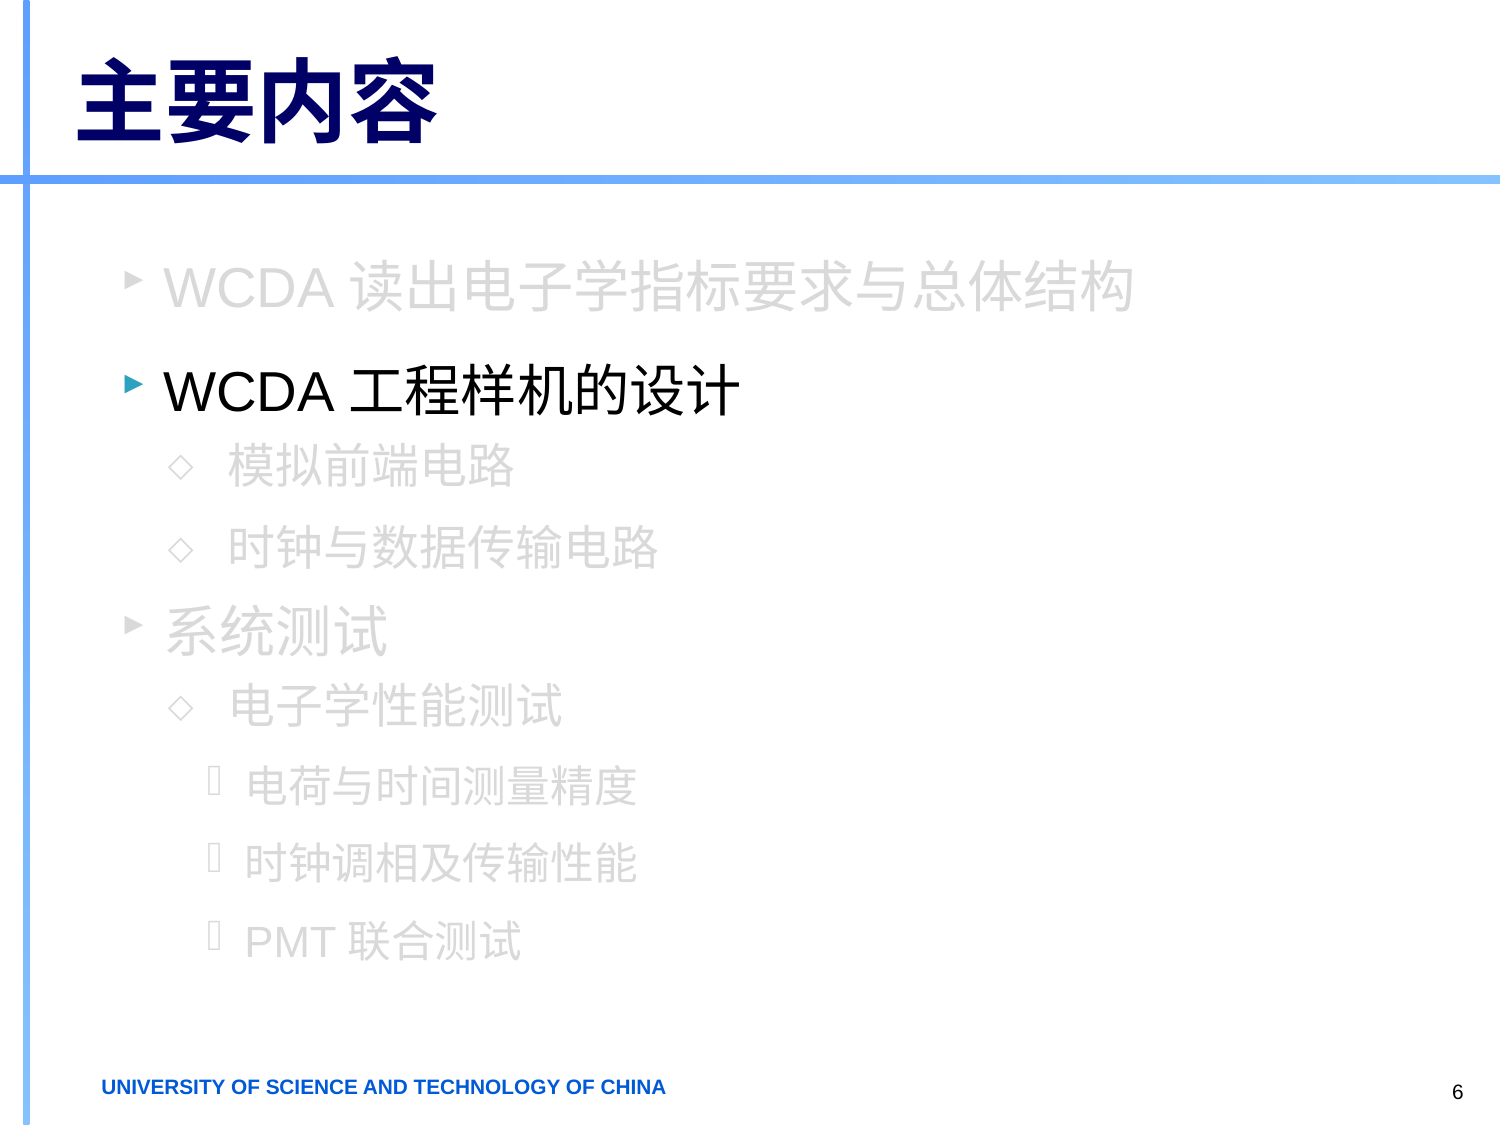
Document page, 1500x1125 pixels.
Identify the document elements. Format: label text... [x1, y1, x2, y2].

list WCDA读出电子学指标要求与总体结构 WCDA工程样机的设计 模拟前端电路 时钟与数据传输电路 系统测试 电子学性能测试 电荷与时间测量精度 时钟调相及传输性能 PMT联合测试 [88, 243, 1439, 988]
slide_number 6 [1418, 1051, 1479, 1112]
title 主要内容 [58, 33, 1409, 164]
